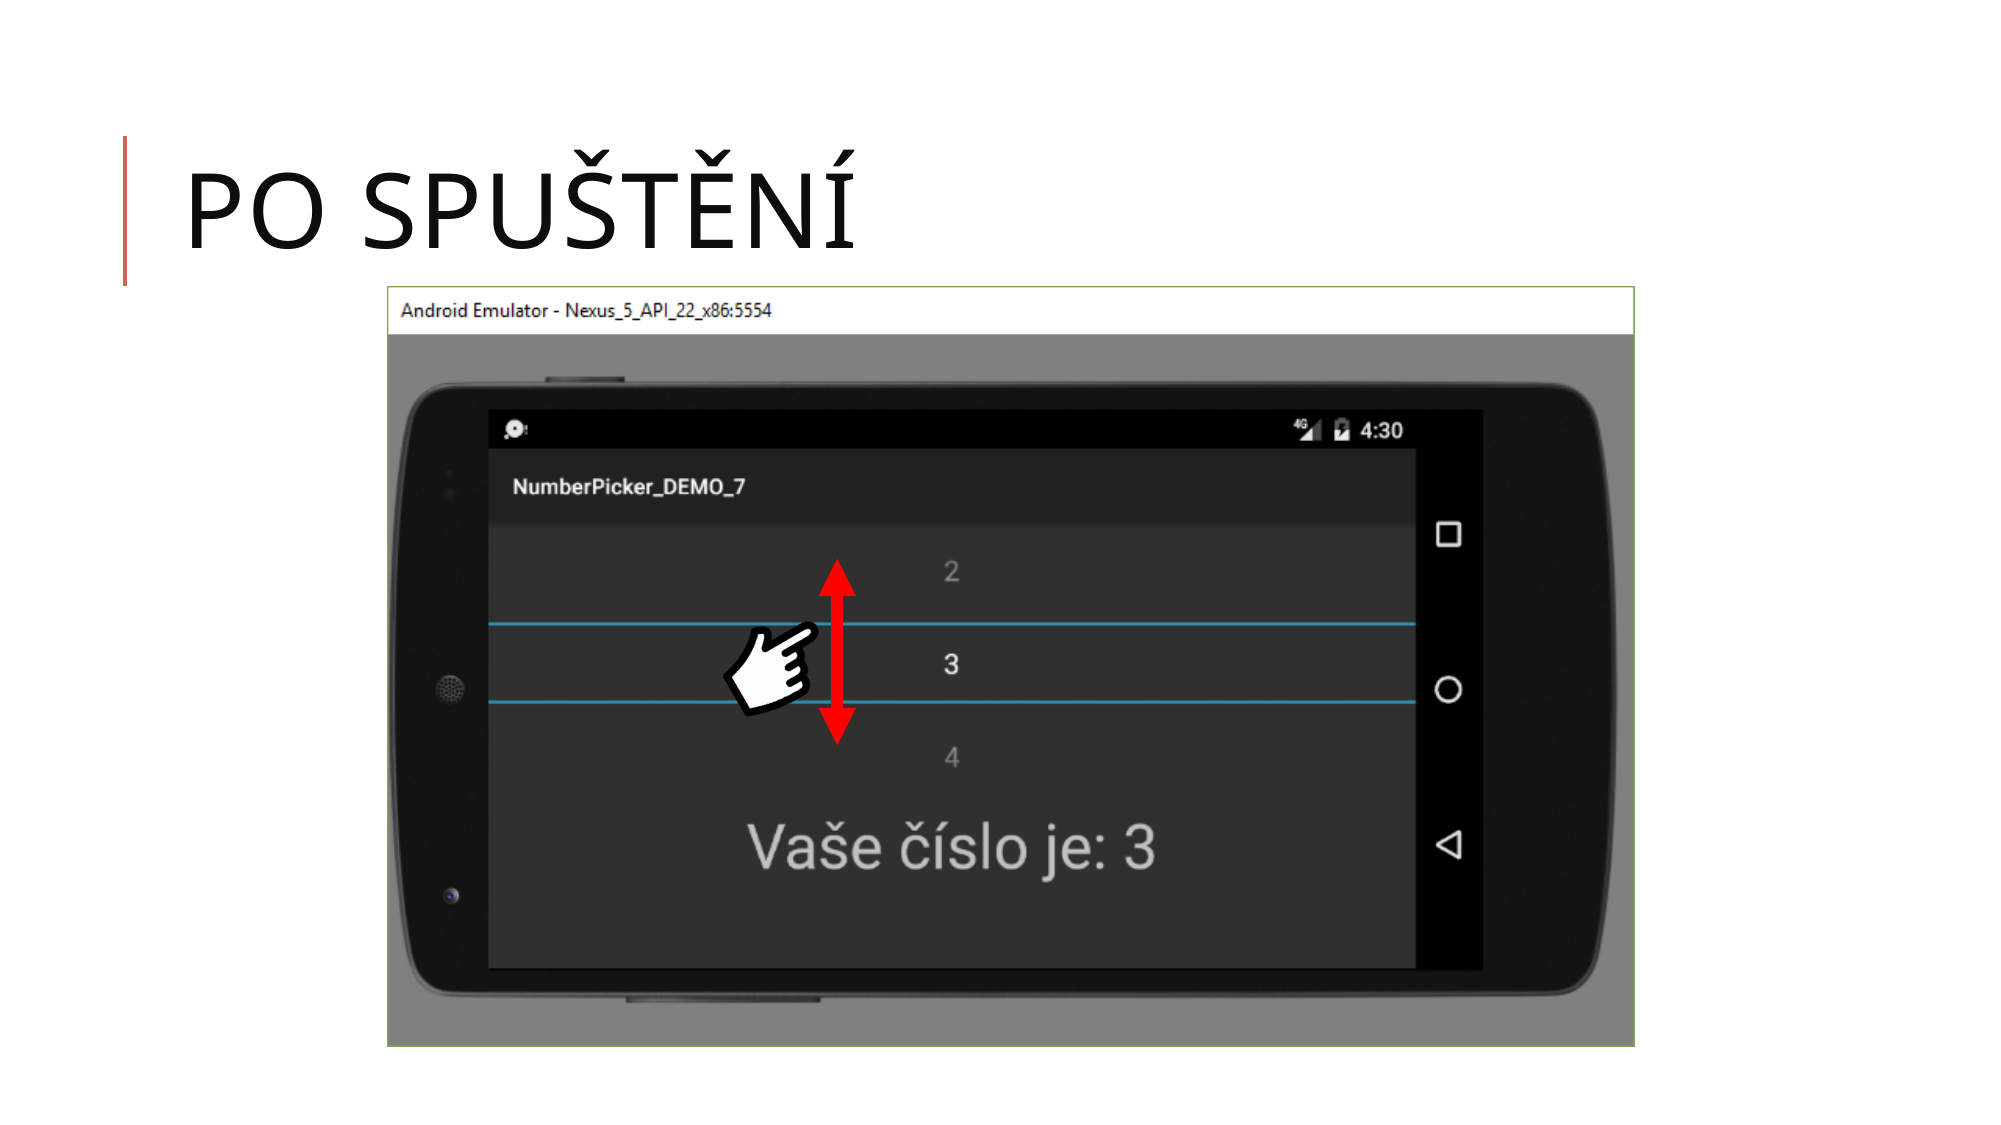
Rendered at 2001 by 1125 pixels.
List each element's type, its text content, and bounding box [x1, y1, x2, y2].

picture [386, 286, 1635, 1047]
title Po spuštění [168, 96, 1763, 342]
